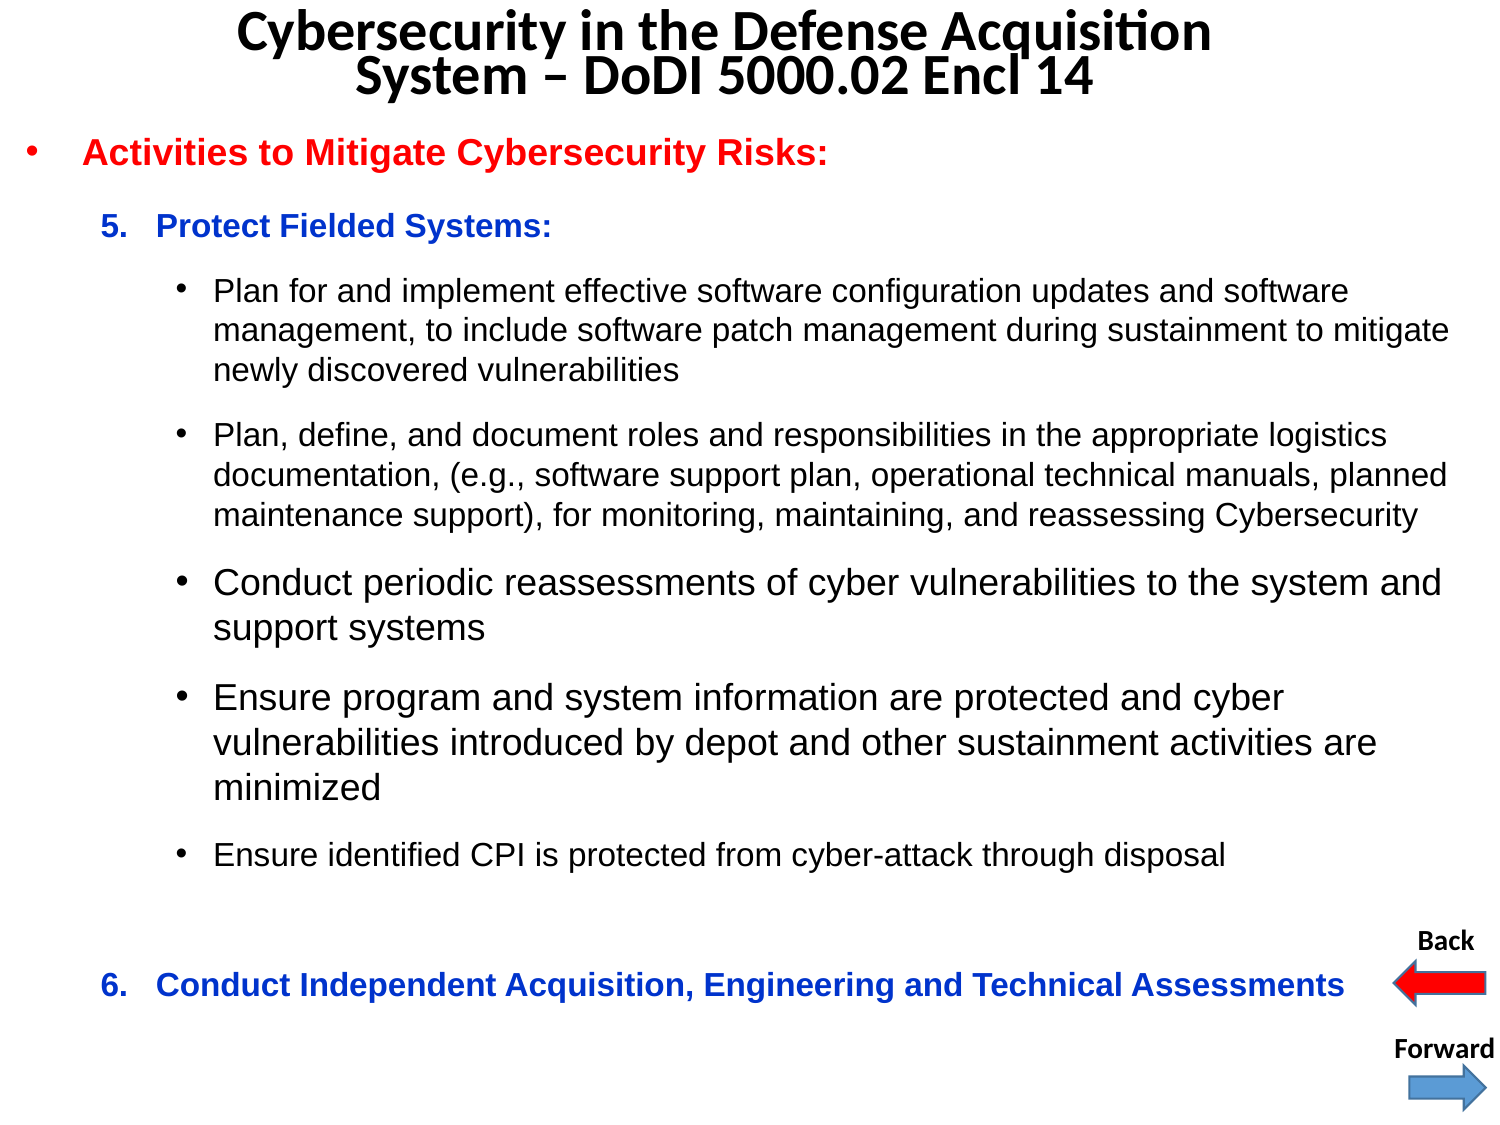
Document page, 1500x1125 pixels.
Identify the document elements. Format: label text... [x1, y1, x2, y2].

text_box Cybersecurity in the Defense Acquisition System – DoDI 5000.02 Encl 14 [206, 10, 1244, 114]
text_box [1379, 1021, 1500, 1110]
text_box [1393, 913, 1491, 1005]
text_box Activities to Mitigate Cybersecurity Risks: 5. Protect Fielded Systems: Plan for and implement effective software configuration updates and software management, to include software patch management during sustainment to mitigate newly discovered vulnerabilities Plan, define, and document roles and responsibilities in the appropriate logistics documentation, (e.g., software support plan, operational technical manuals, planned maintenance support), for monitoring, maintaining, and reassessing Cybersecurity Conduct periodic reassessments of cyber vulnerabilities to the system and support systems Ensure program and system information are protected and cyber vulnerabilities introduced by depot and other sustainment activities are minimized Ensure identified CPI is protected from cyber-attack through disposal 6. Conduct Independent Acquisition, Engineering and Technical Assessments [13, 131, 1476, 1093]
